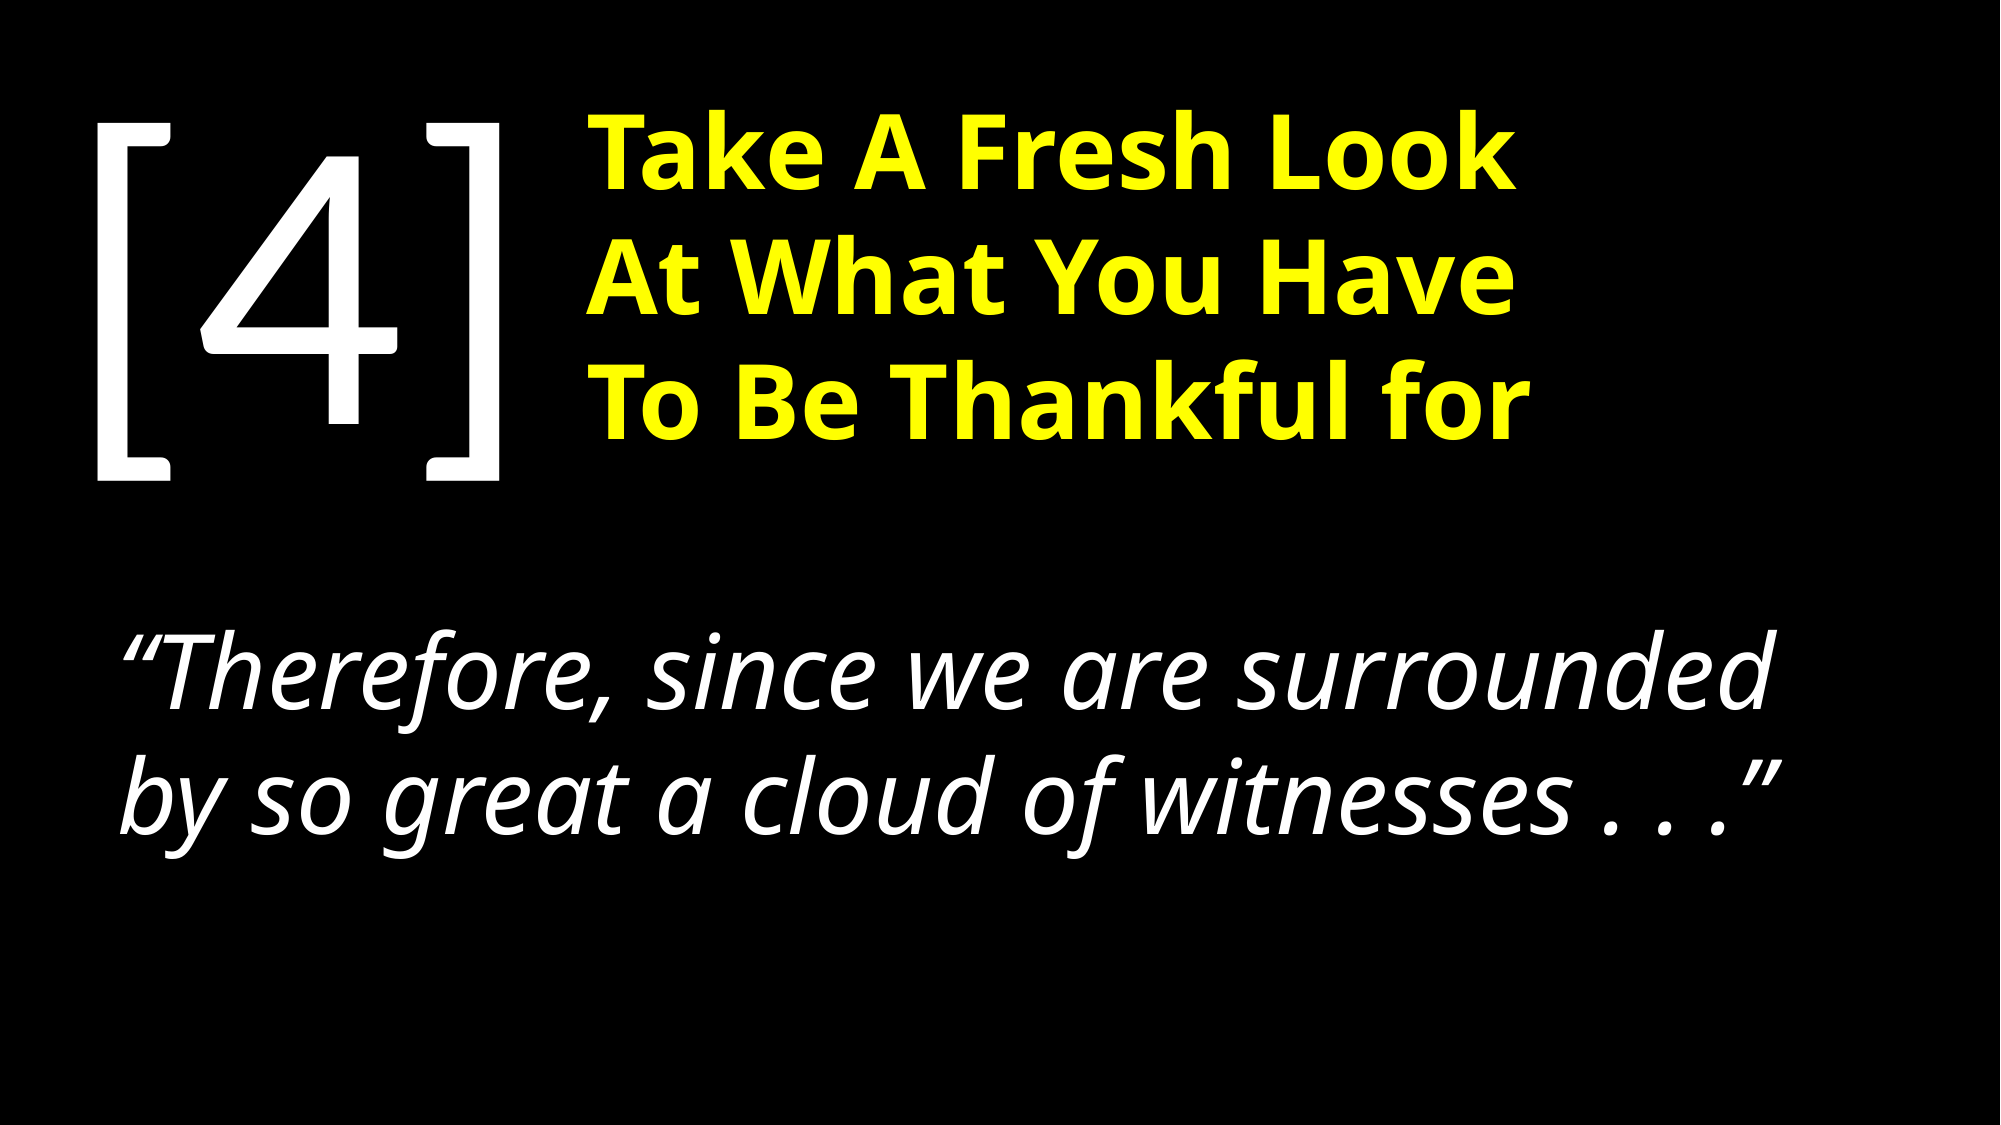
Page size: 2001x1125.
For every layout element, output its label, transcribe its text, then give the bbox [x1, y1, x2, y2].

text_box “Therefore, since we are surrounded by so great a cloud of witnesses . . .” [102, 597, 1898, 863]
text_box [4] [51, 0, 651, 515]
text_box Take A Fresh Look At What You Have To Be Thankful for [651, 77, 1926, 468]
